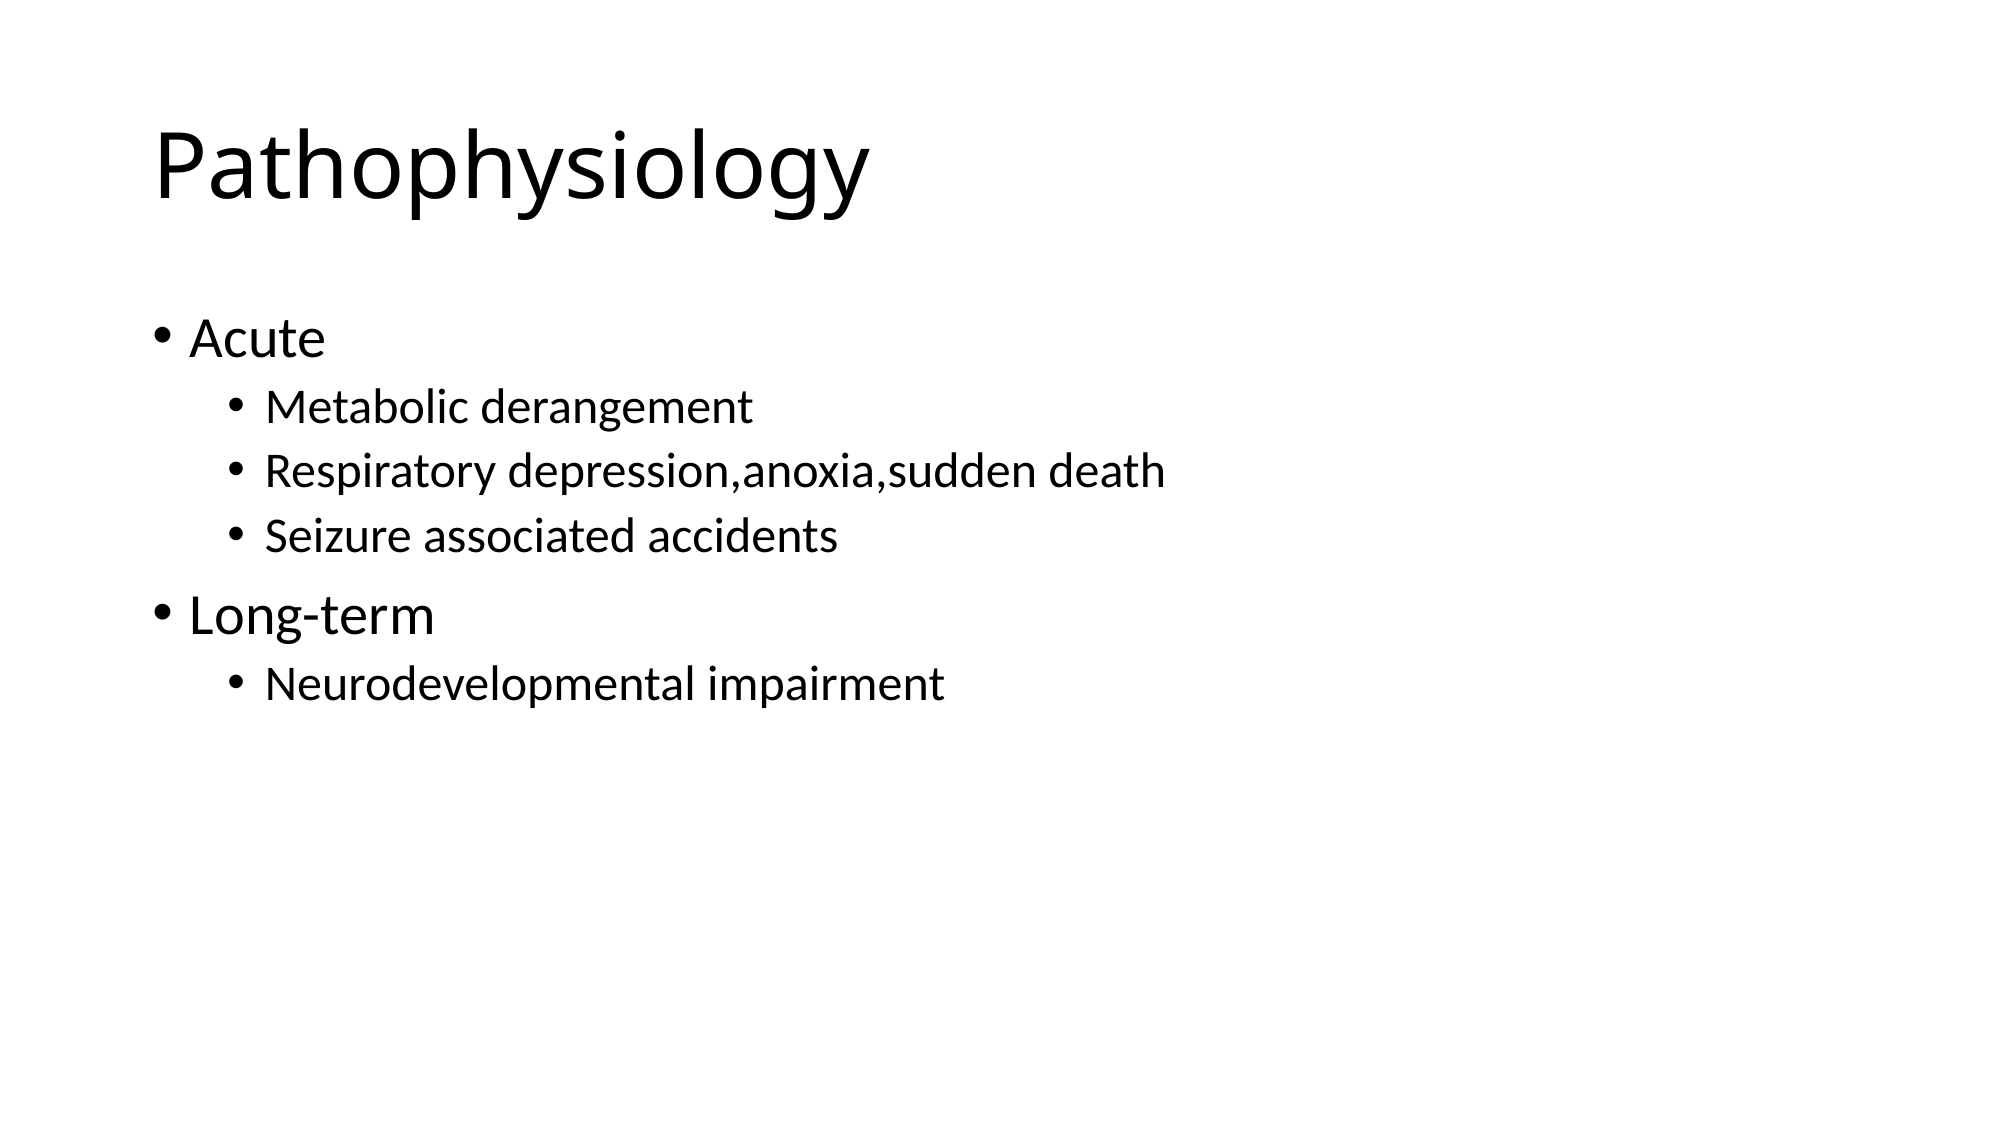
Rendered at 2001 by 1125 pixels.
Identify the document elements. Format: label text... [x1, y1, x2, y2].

title Pathophysiology [137, 59, 1863, 278]
list Acute Metabolic derangement Respiratory depression,anoxia,sudden death Seizure associated accidents Long-term Neurodevelopmental impairment [137, 299, 1863, 1014]
